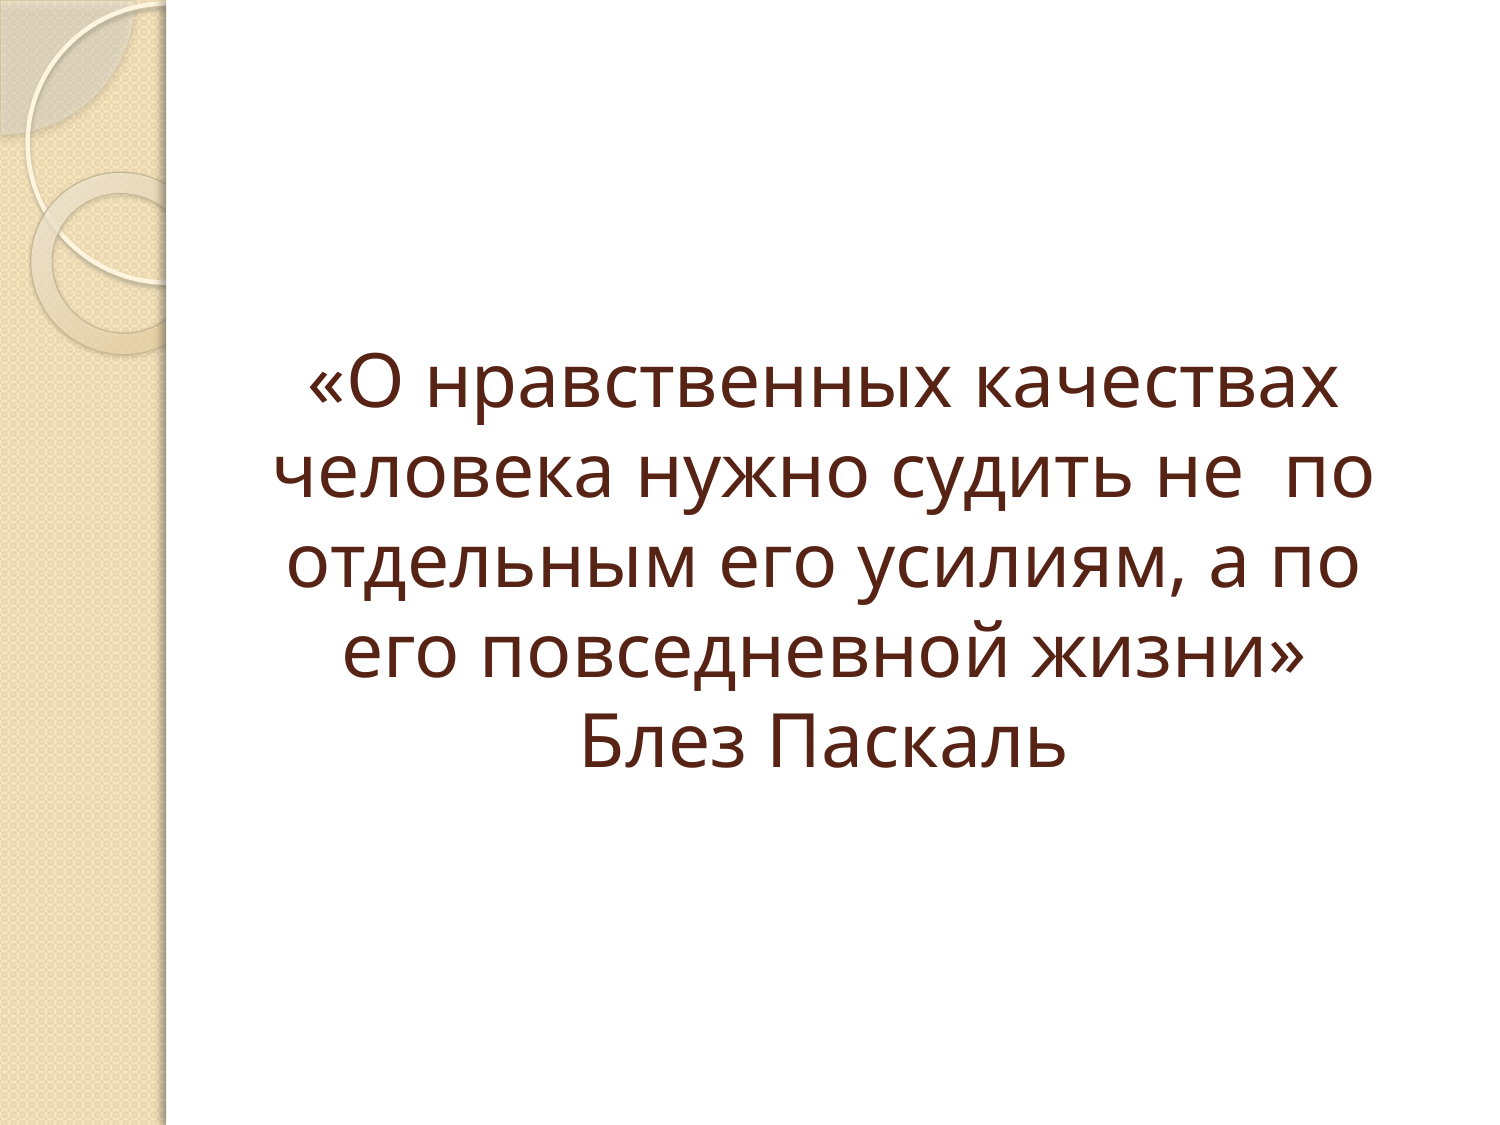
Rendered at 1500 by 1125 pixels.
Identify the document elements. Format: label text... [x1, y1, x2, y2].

title «О нравственных качествах человека нужно судить не по отдельным его усилиям, а по его повседневной жизни» Блез Паскаль [230, 45, 1418, 1071]
